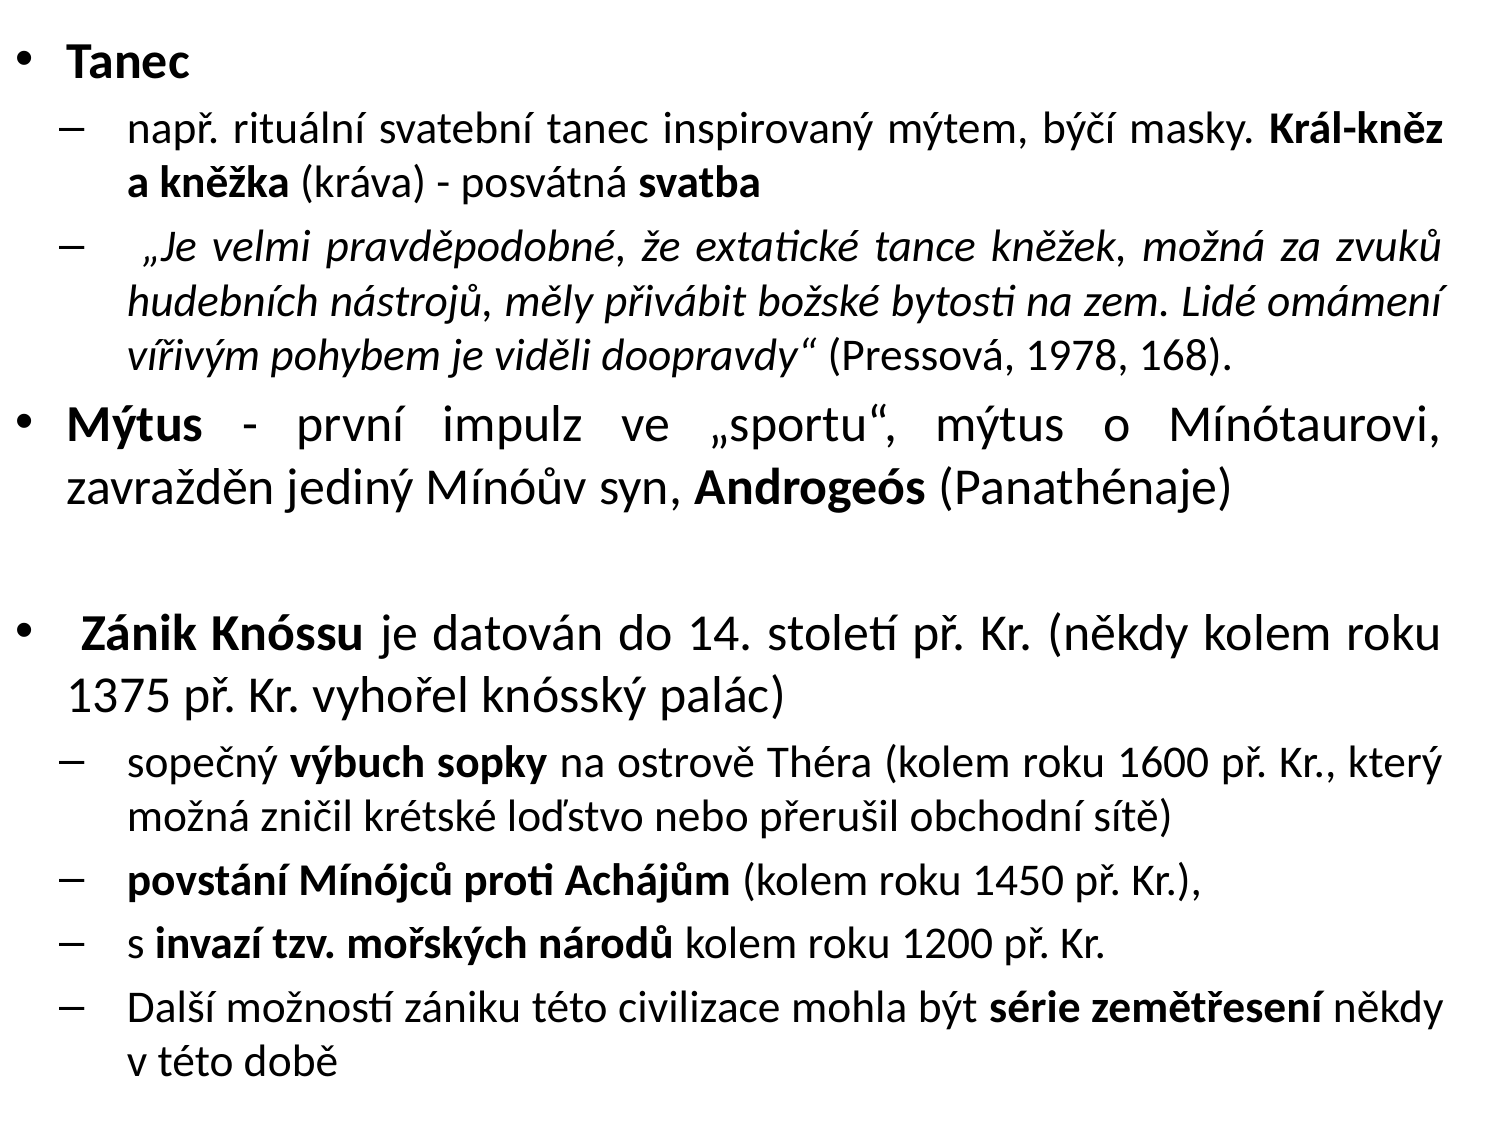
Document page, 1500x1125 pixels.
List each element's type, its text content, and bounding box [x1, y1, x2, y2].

list Tanec např. rituální svatební tanec inspirovaný mýtem, býčí masky. Král-kněz a kněžka (kráva) - posvátná svatba „Je velmi pravděpodobné, že extatické tance kněžek, možná za zvuků hudebních nástrojů, měly přivábit božské bytosti na zem. Lidé omámení vířivým pohybem je viděli doopravdy“ (Pressová, 1978, 168). Mýtus - první impulz ve „sportu“, mýtus o Mínótaurovi, zavražděn jediný Mínóův syn, Androgeós (Panathénaje) Zánik Knóssu je datován do 14. století př. Kr. (někdy kolem roku 1375 př. Kr. vyhořel knósský palác) sopečný výbuch sopky na ostrově Théra (kolem roku 1600 př. Kr., který možná zničil krétské loďstvo nebo přerušil obchodní sítě) povstání Mínójců proti Achájům (kolem roku 1450 př. Kr.), s invazí tzv. mořských národů kolem roku 1200 př. Kr. Další možností zániku této civilizace mohla být série zemětřesení někdy v této době [0, 19, 1459, 1106]
